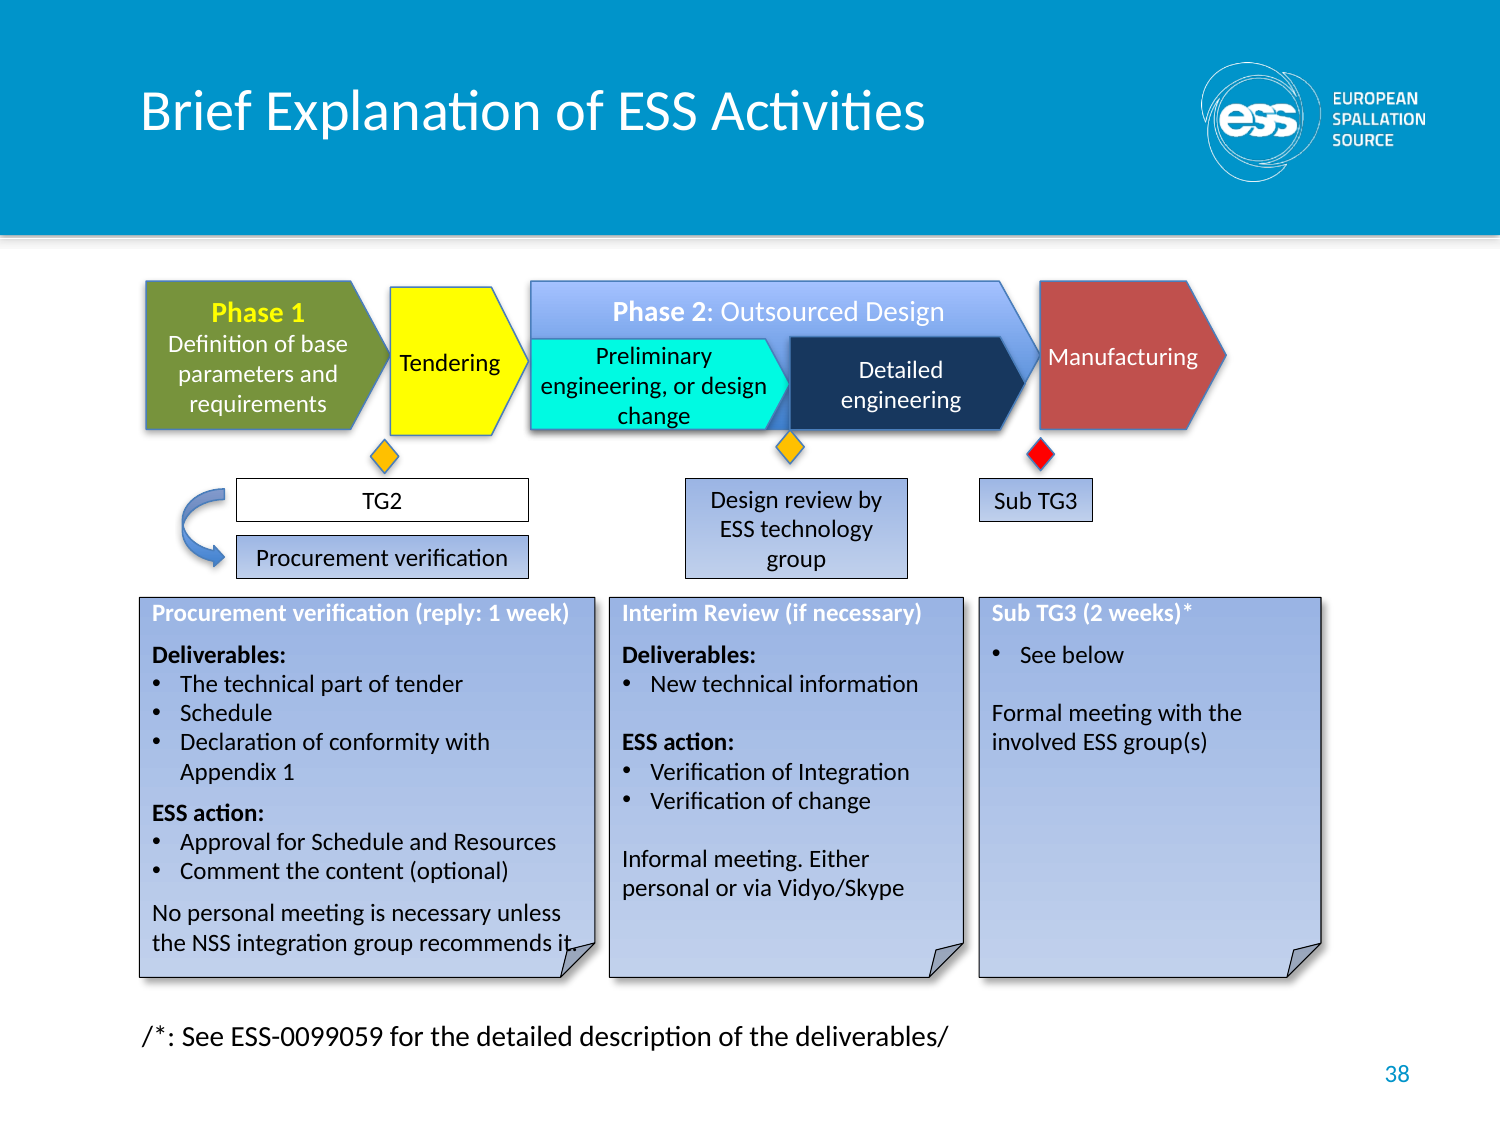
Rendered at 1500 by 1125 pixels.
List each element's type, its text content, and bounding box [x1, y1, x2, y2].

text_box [145, 280, 1227, 579]
picture [1391, 113, 1402, 124]
picture [1333, 113, 1340, 125]
text_box /*: See ESS-0099059 for the detailed description of the deliverables/ [127, 1010, 1194, 1060]
slide_number 38 [1074, 1042, 1425, 1103]
picture [1220, 104, 1299, 137]
text_box Interim Review (if necessary) Deliverables: New technical information ESS action: Verification of Integration Verification of change Informal meeting. Either personal or via Vidyo/Skype [608, 596, 965, 979]
picture [1381, 113, 1389, 125]
picture [1416, 113, 1420, 123]
picture [1413, 93, 1417, 104]
picture [1343, 113, 1351, 124]
picture [1346, 93, 1352, 104]
picture [1352, 113, 1361, 125]
picture [1386, 134, 1392, 146]
picture [1343, 134, 1363, 146]
picture [1405, 113, 1413, 125]
picture [1408, 93, 1412, 104]
picture [1388, 93, 1394, 104]
picture [1334, 93, 1341, 104]
picture [1355, 92, 1374, 104]
text_box Sub TG3 (2 weeks)* See below Formal meeting with the involved ESS group(s) [978, 596, 1322, 979]
picture [1372, 114, 1378, 125]
text_box Brief Explanation of ESS Activities [125, 64, 1011, 220]
picture [1333, 134, 1340, 146]
text_box Procurement verification (reply: 1 week) Deliverables: The technical part of tender Schedule Declaration of conformity with Appendix 1 ESS action: Approval for Schedule and Resources Comment the content (optional) No personal meeting is necessary unless the NSS integration group recommends it. [138, 596, 596, 979]
picture [1364, 114, 1369, 125]
picture [1377, 93, 1385, 104]
picture [1366, 134, 1383, 146]
picture [1397, 97, 1405, 104]
